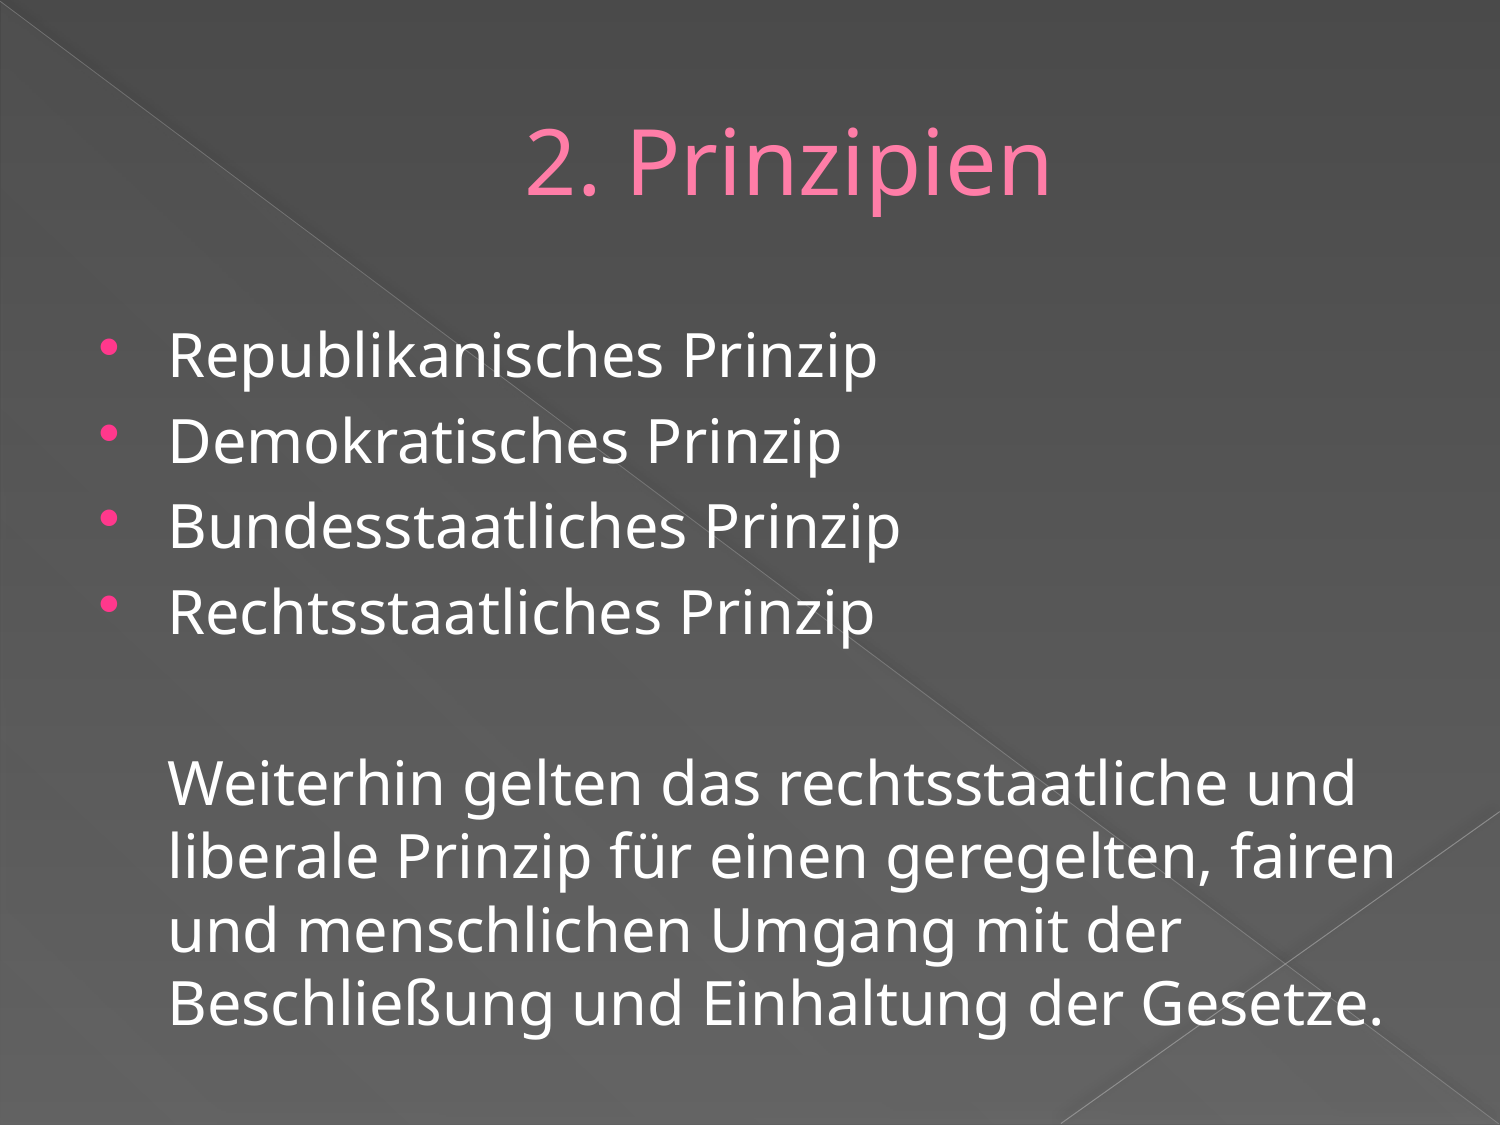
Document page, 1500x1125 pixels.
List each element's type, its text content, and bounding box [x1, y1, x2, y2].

list Republikanisches Prinzip Demokratisches Prinzip Bundesstaatliches Prinzip Rechtsstaatliches Prinzip Weiterhin gelten das rechtsstaatliche und liberale Prinzip für einen geregelten, fairen und menschlichen Umgang mit der Beschließung und Einhaltung der Gesetze. [75, 308, 1425, 1059]
title 2. Prinzipien [75, 43, 1425, 274]
